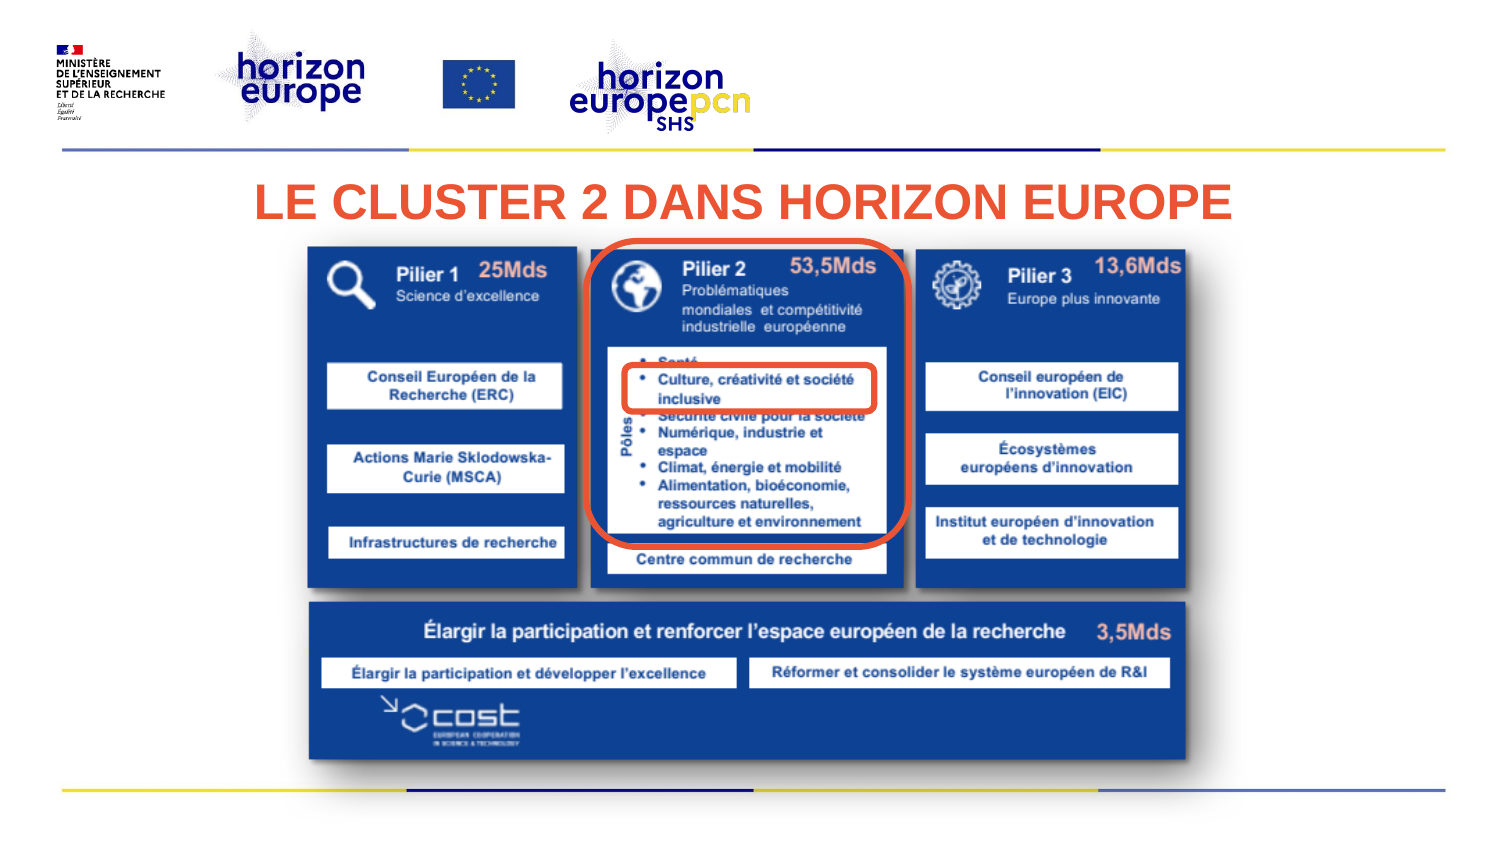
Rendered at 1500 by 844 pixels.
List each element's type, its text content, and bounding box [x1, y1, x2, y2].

picture [2, 1, 1500, 844]
text_box LE CLUSTER 2 DANS HORIZON EUROPE [12, 161, 1446, 221]
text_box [305, 240, 1195, 770]
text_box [47, 25, 751, 142]
